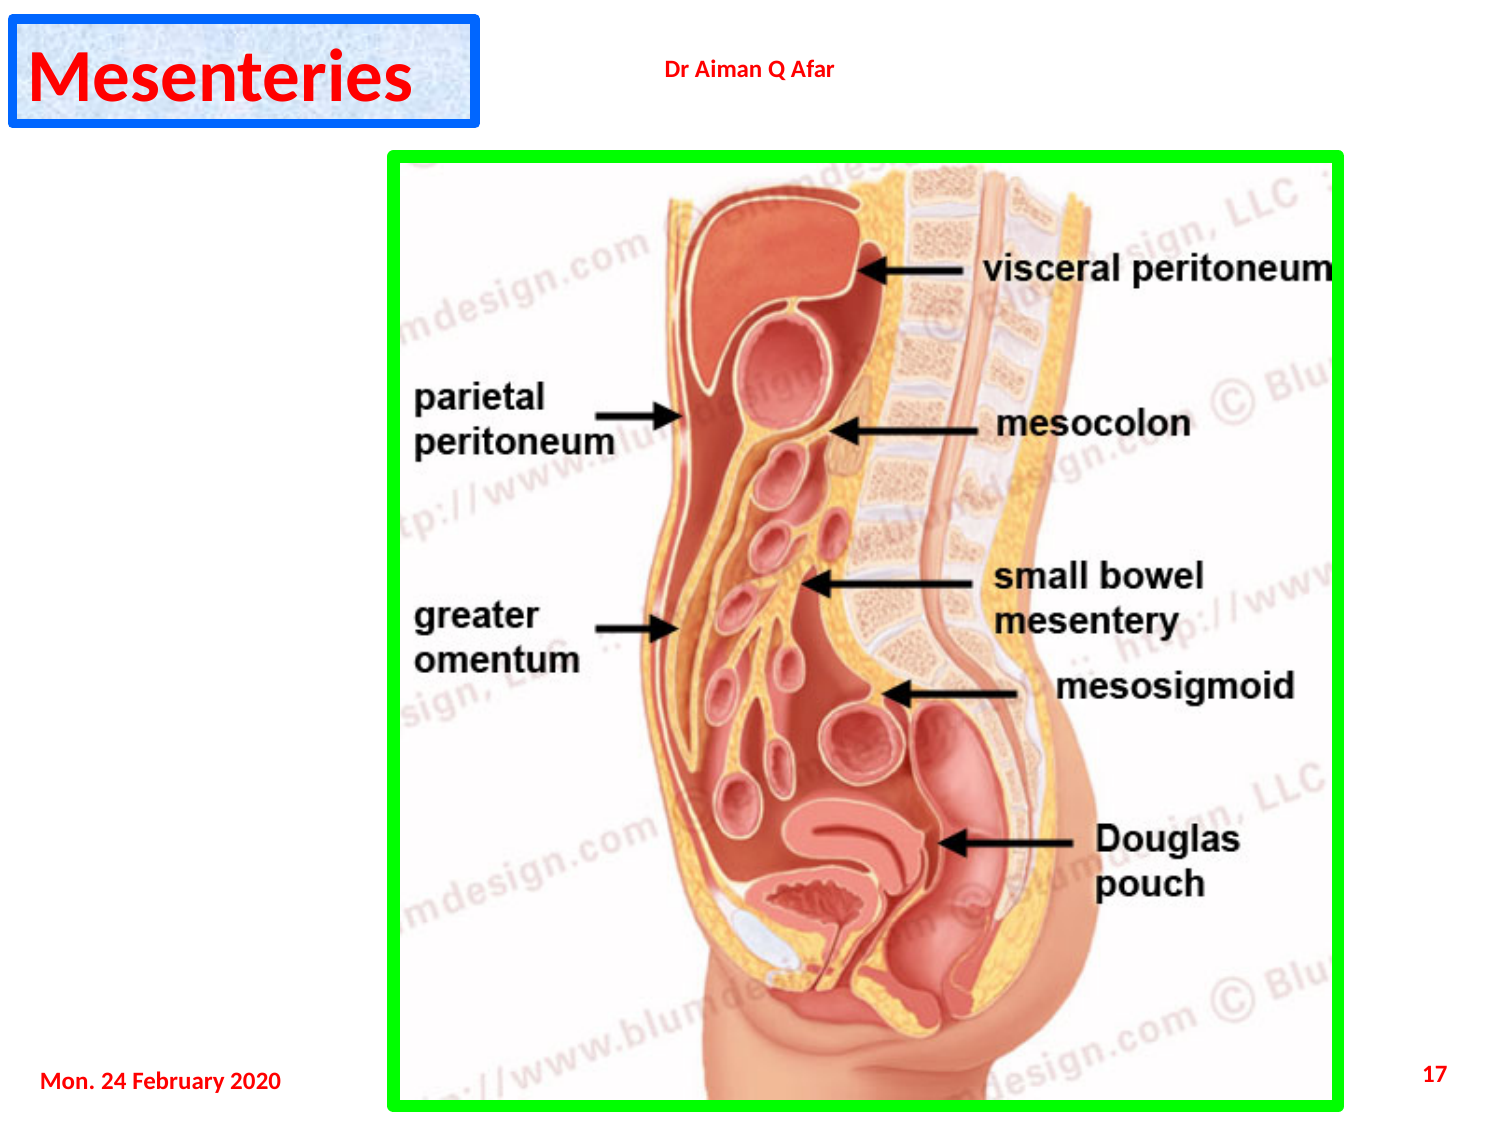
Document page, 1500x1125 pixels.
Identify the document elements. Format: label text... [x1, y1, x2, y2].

slide_number 17 [1400, 1042, 1463, 1103]
picture [399, 162, 1333, 1101]
footer Dr Aiman Q Afar [512, 37, 988, 98]
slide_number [24, 1050, 325, 1110]
text_box Mesenteries [12, 18, 475, 124]
